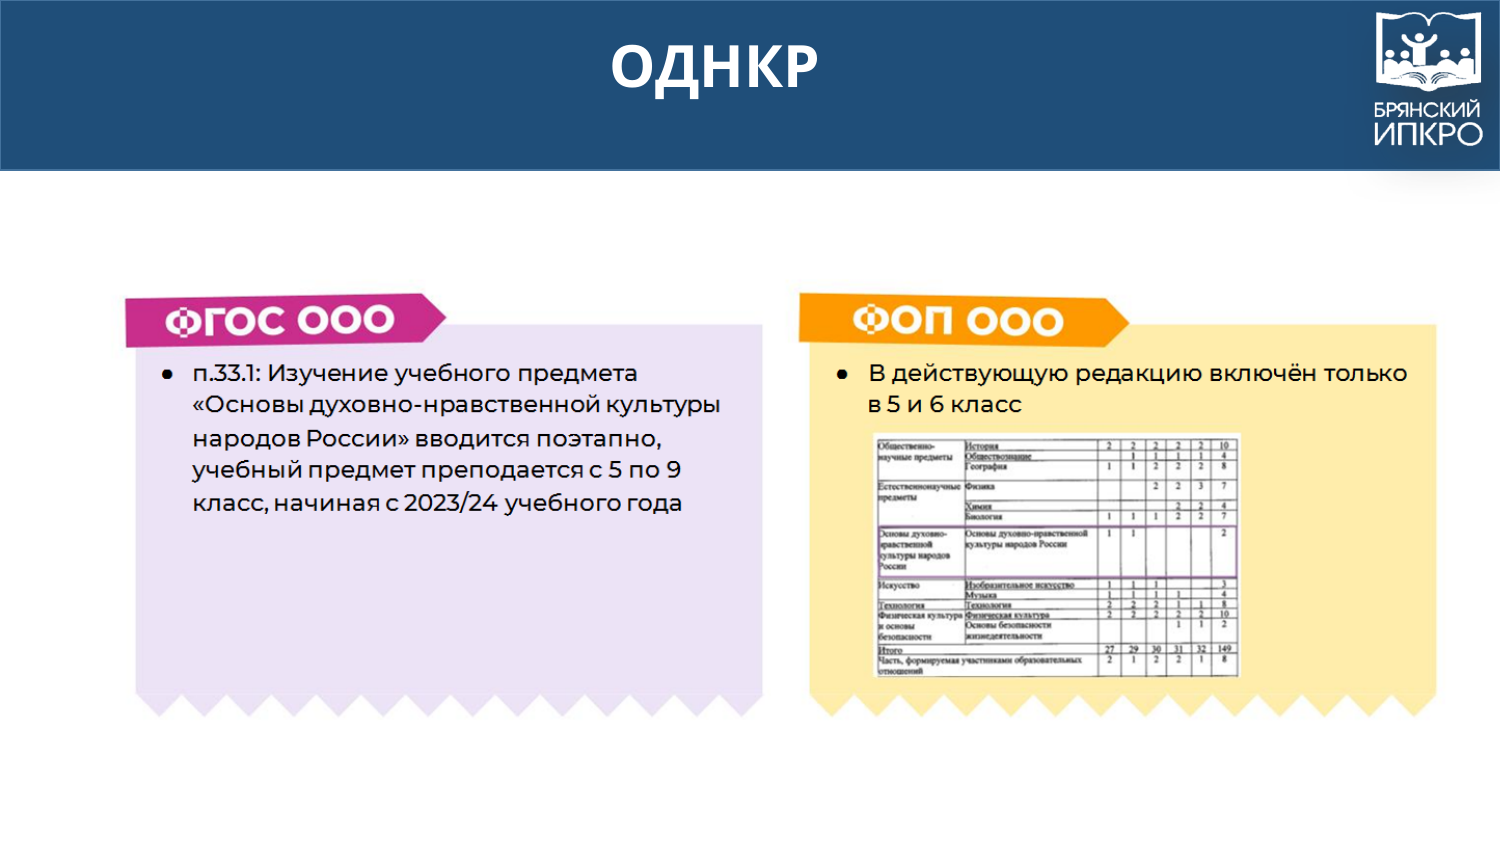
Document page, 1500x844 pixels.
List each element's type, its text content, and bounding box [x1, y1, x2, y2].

picture [1369, 6, 1487, 150]
text_box ОДНКР [56, 26, 1369, 107]
picture [107, 219, 1464, 783]
text_box [0, 0, 1375, 171]
